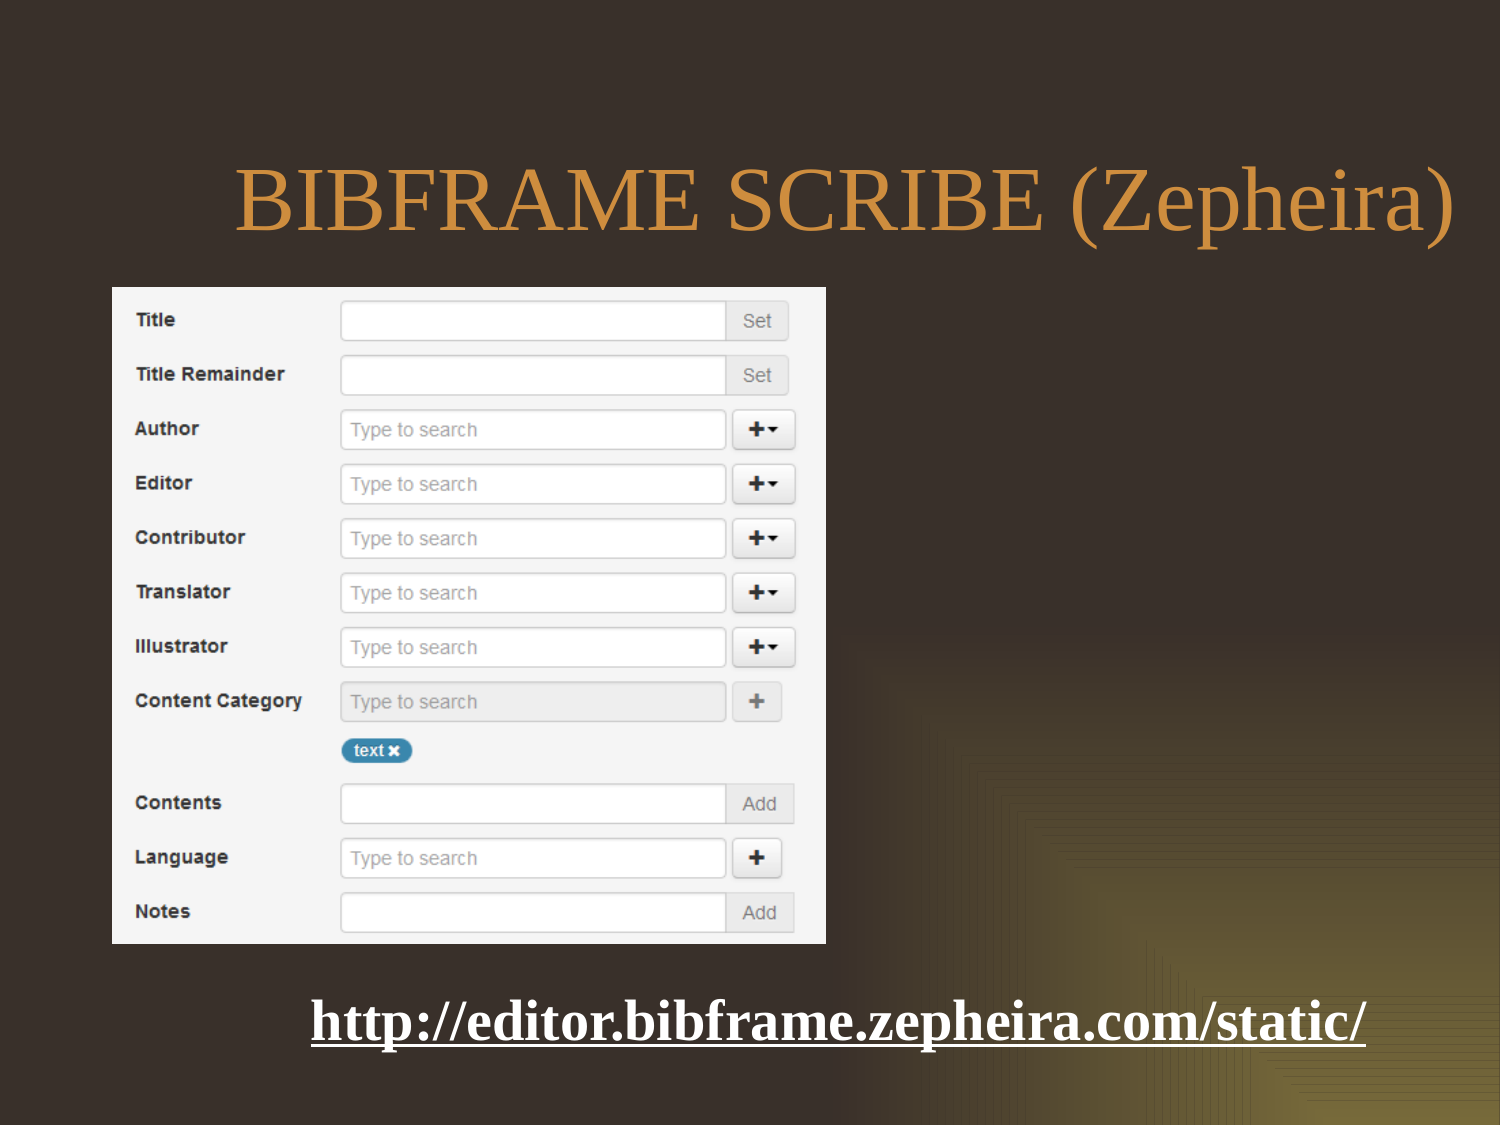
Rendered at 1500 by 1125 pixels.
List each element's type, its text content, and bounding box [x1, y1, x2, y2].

title BIBFRAME SCRIBE (Zepheira) [208, 99, 1484, 288]
text_box http://editor.bibframe.zepheira.com/static/ [295, 975, 1396, 1060]
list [112, 287, 826, 944]
